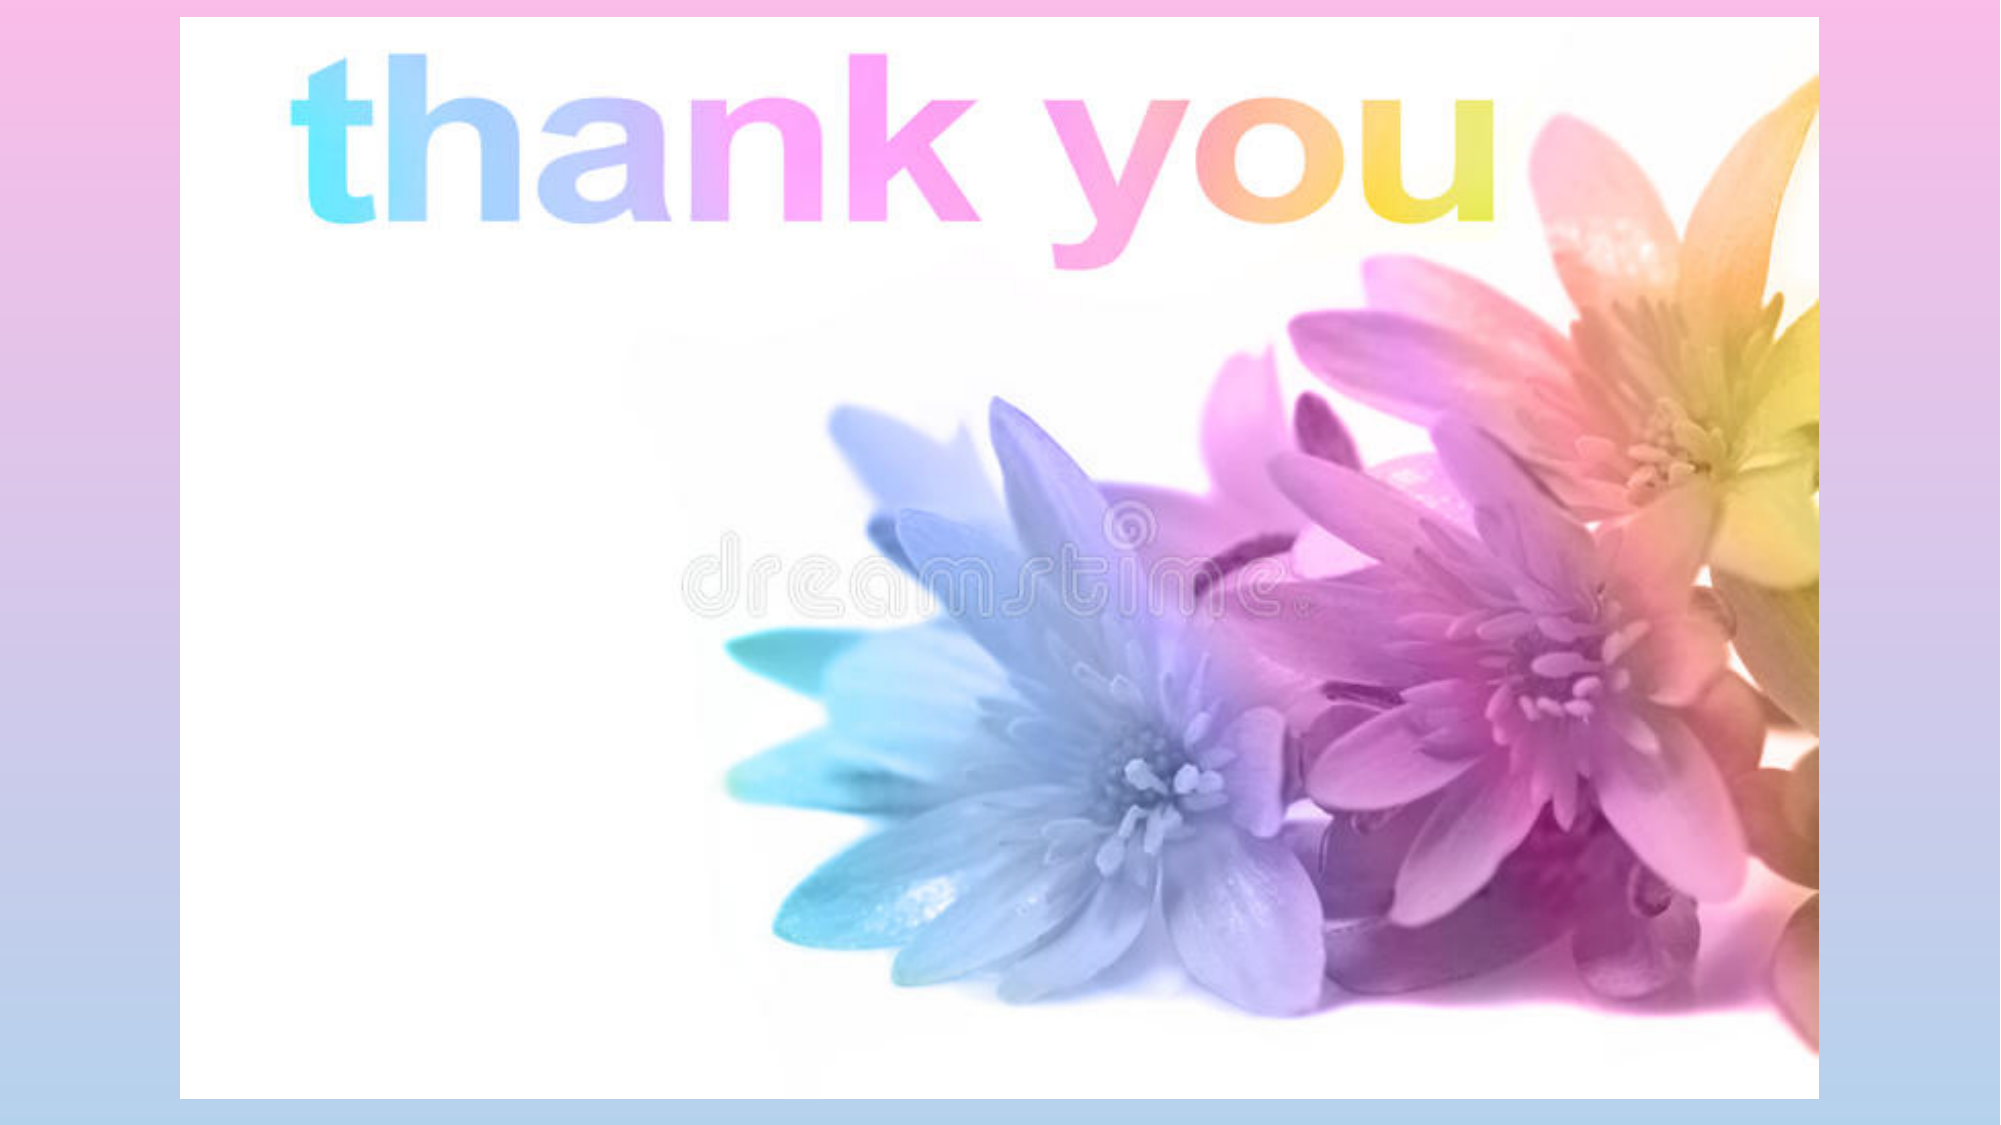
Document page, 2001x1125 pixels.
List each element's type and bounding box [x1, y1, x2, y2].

picture [180, 17, 1819, 1099]
